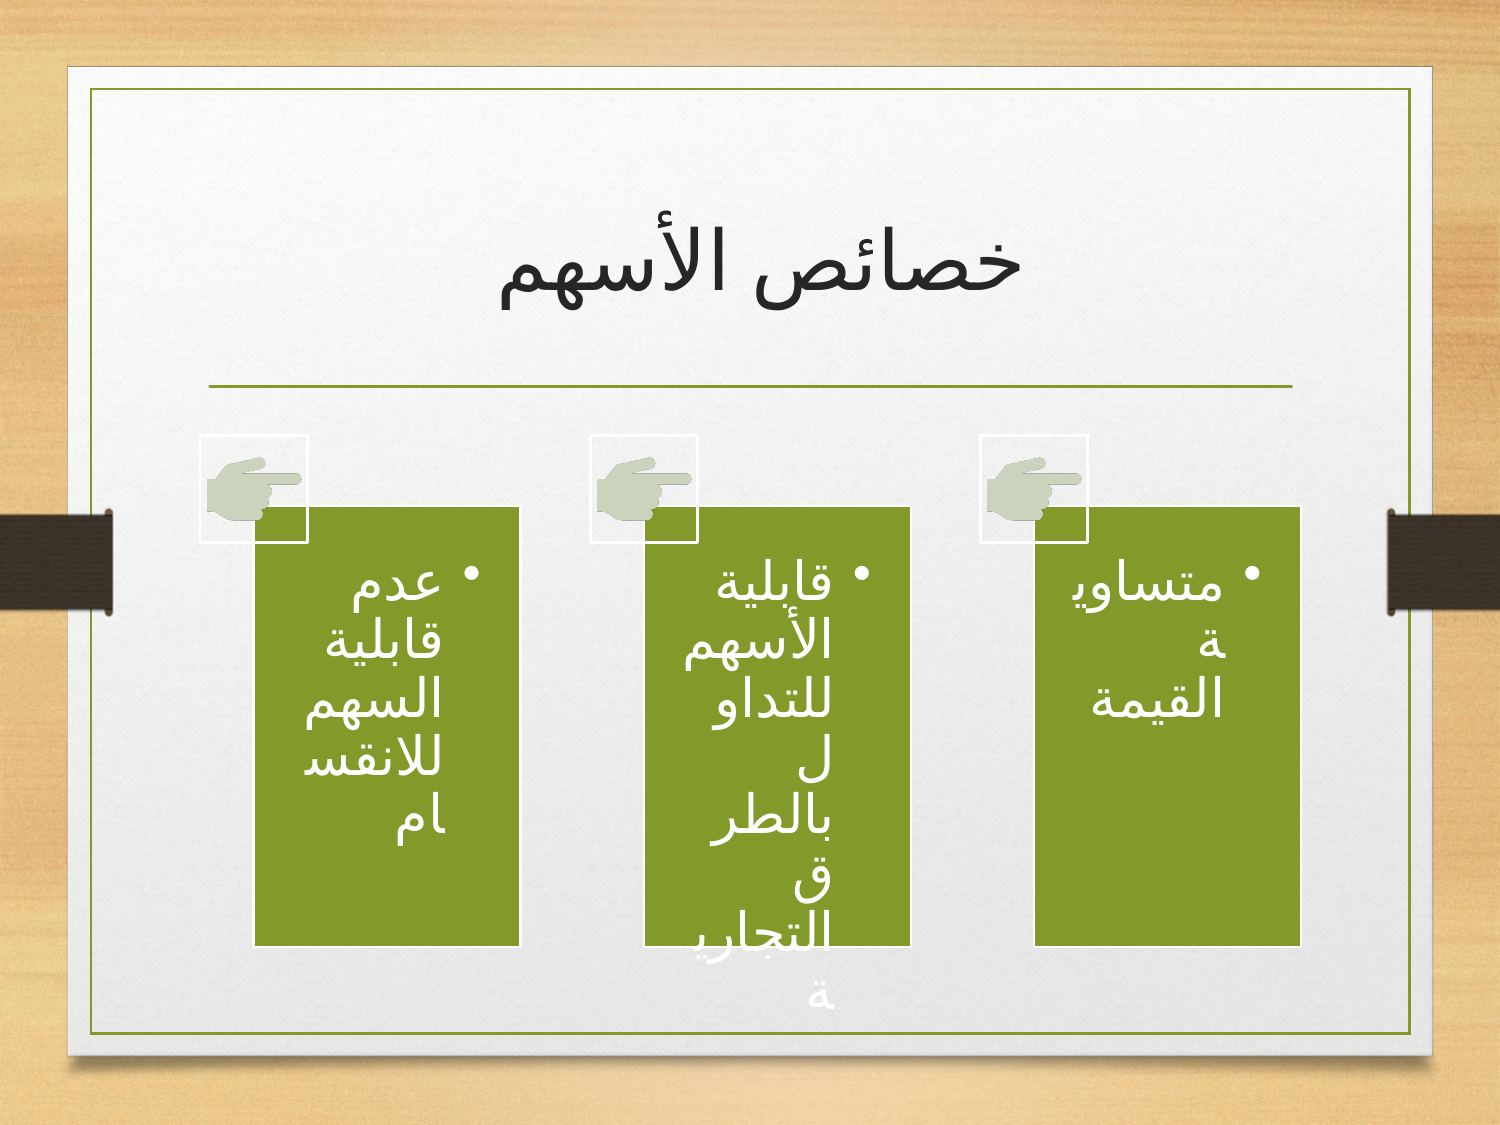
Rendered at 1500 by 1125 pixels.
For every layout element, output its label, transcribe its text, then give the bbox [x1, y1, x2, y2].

picture [0, 0, 1500, 1125]
title خصائص الأسهم [193, 150, 1309, 365]
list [192, 408, 1309, 974]
